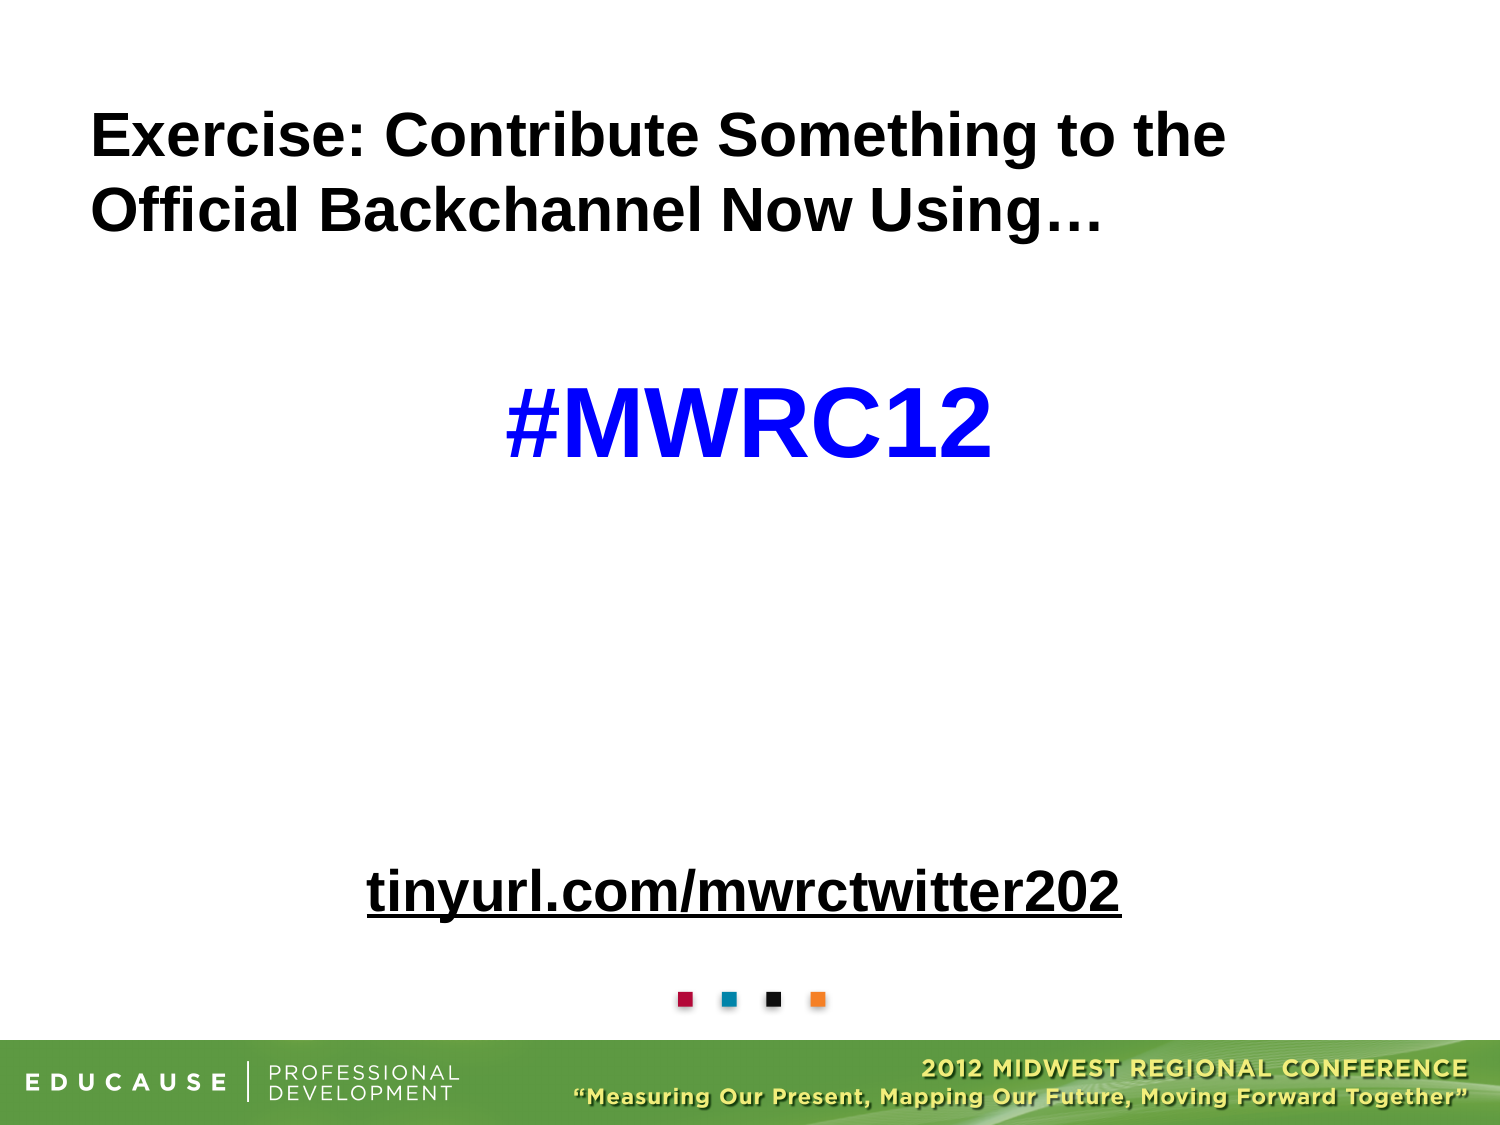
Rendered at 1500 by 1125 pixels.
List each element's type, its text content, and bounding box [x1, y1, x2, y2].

text_box #MWRC12 [146, 350, 1353, 606]
title Exercise: Contribute Something to the Official Backchannel Now Using… [75, 75, 1450, 263]
picture [0, 1040, 1500, 1125]
text_box tinyurl.com/mwrctwitter202 [351, 845, 1138, 976]
